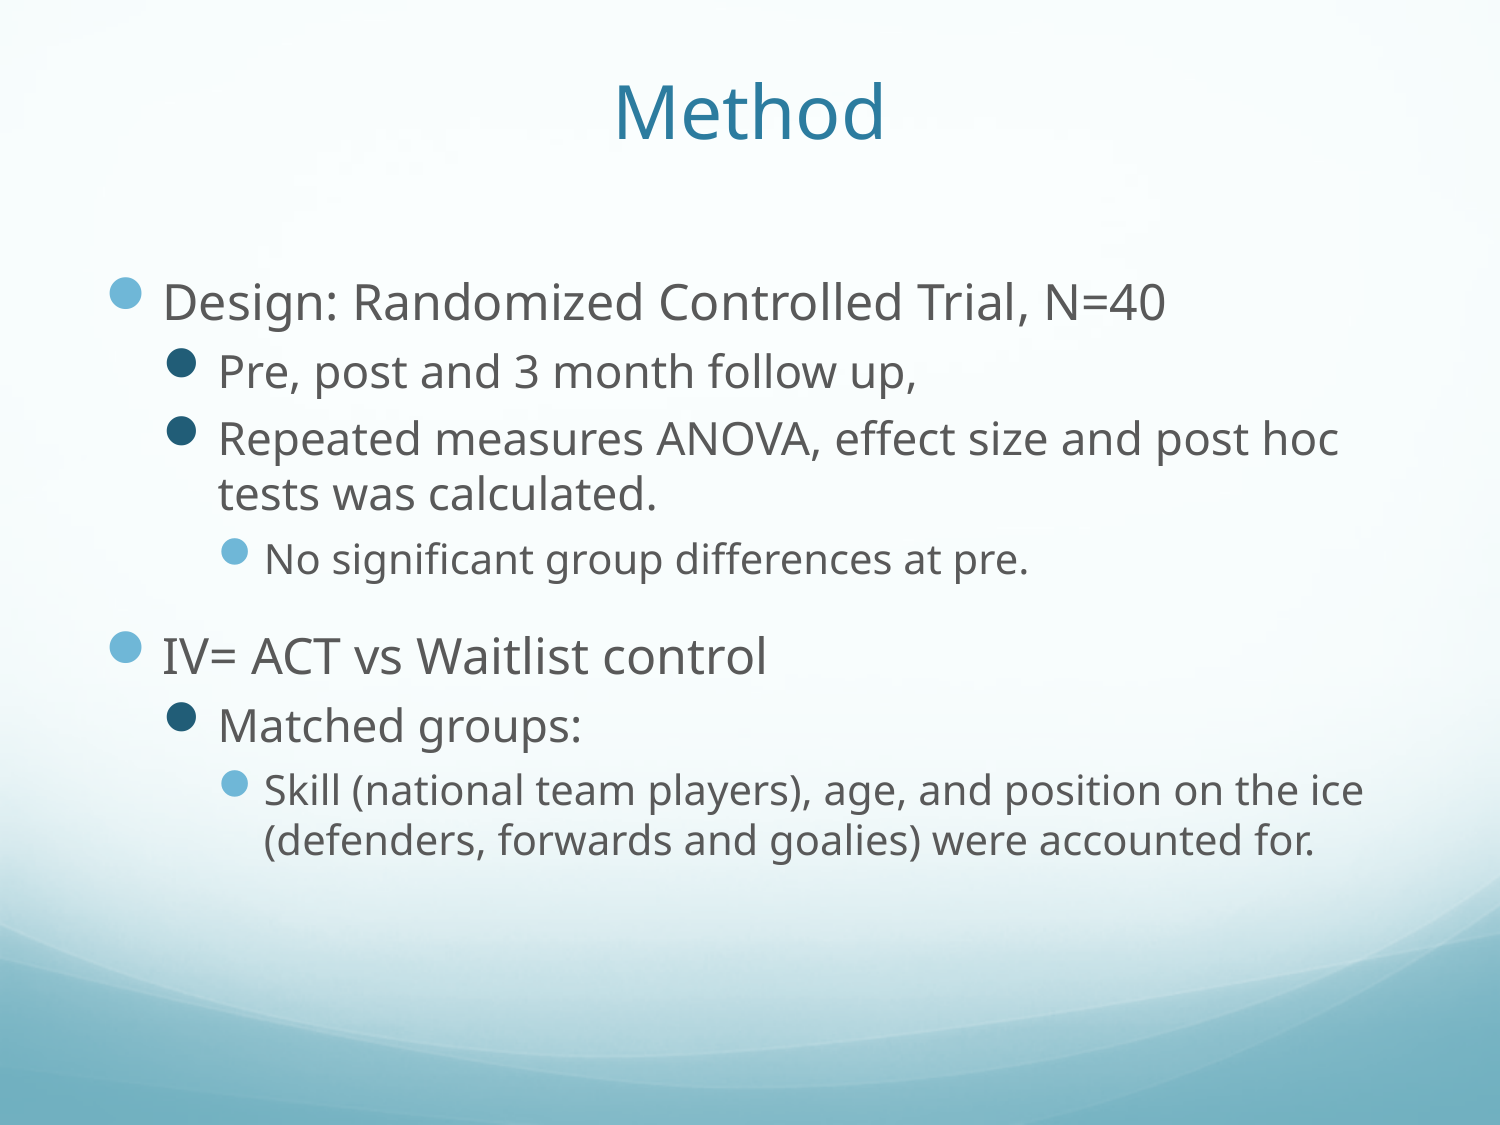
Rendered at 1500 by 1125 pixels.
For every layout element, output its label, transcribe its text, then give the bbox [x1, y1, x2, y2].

list Design: Randomized Controlled Trial, N=40 Pre, post and 3 month follow up, Repeated measures ANOVA, effect size and post hoc tests was calculated. No significant group differences at pre. IV= ACT vs Waitlist control Matched groups: Skill (national team players), age, and position on the ice (defenders, forwards and goalies) were accounted for. [90, 262, 1410, 975]
title Method [90, 0, 1410, 220]
